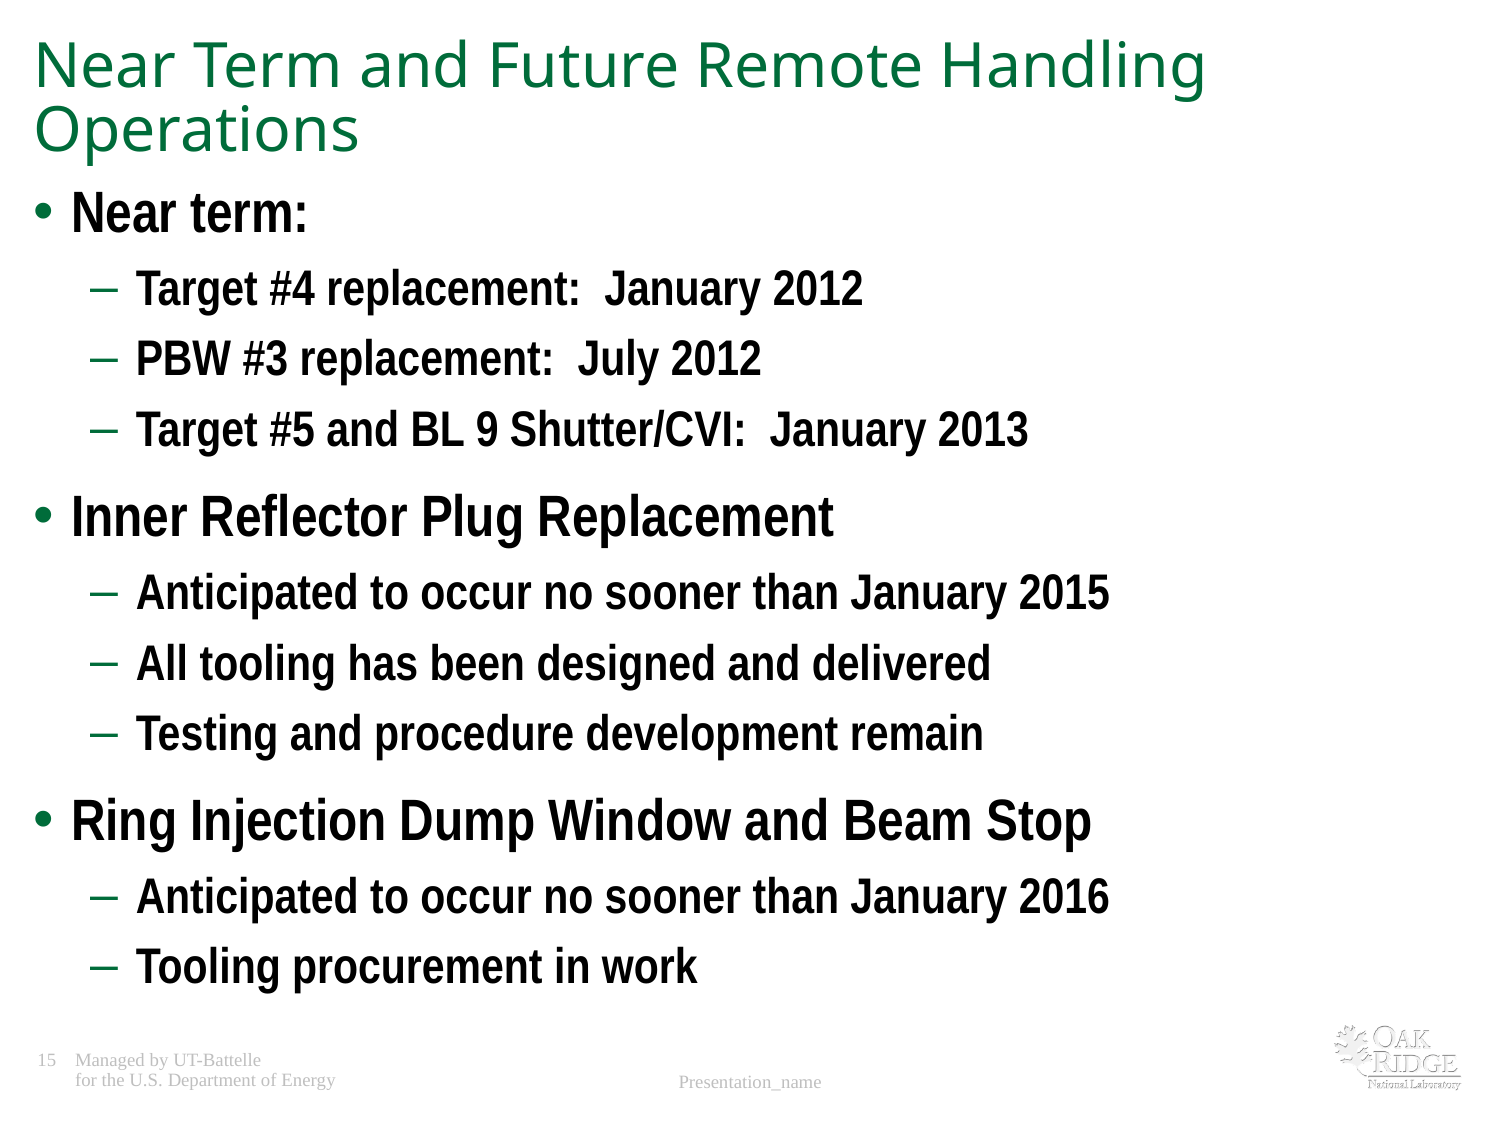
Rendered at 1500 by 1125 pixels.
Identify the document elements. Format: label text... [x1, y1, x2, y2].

title Near Term and Future Remote Handling Operations [17, 28, 1369, 174]
picture [1325, 1019, 1472, 1095]
list Near term: Target #4 replacement: January 2012 PBW #3 replacement: July 2012 Target #5 and BL 9 Shutter/CVI: January 2013 Inner Reflector Plug Replacement Anticipated to occur no sooner than January 2015 All tooling has been designed and delivered Testing and procedure development remain Ring Injection Dump Window and Beam Stop Anticipated to occur no sooner than January 2016 Tooling procurement in work [17, 174, 1369, 985]
